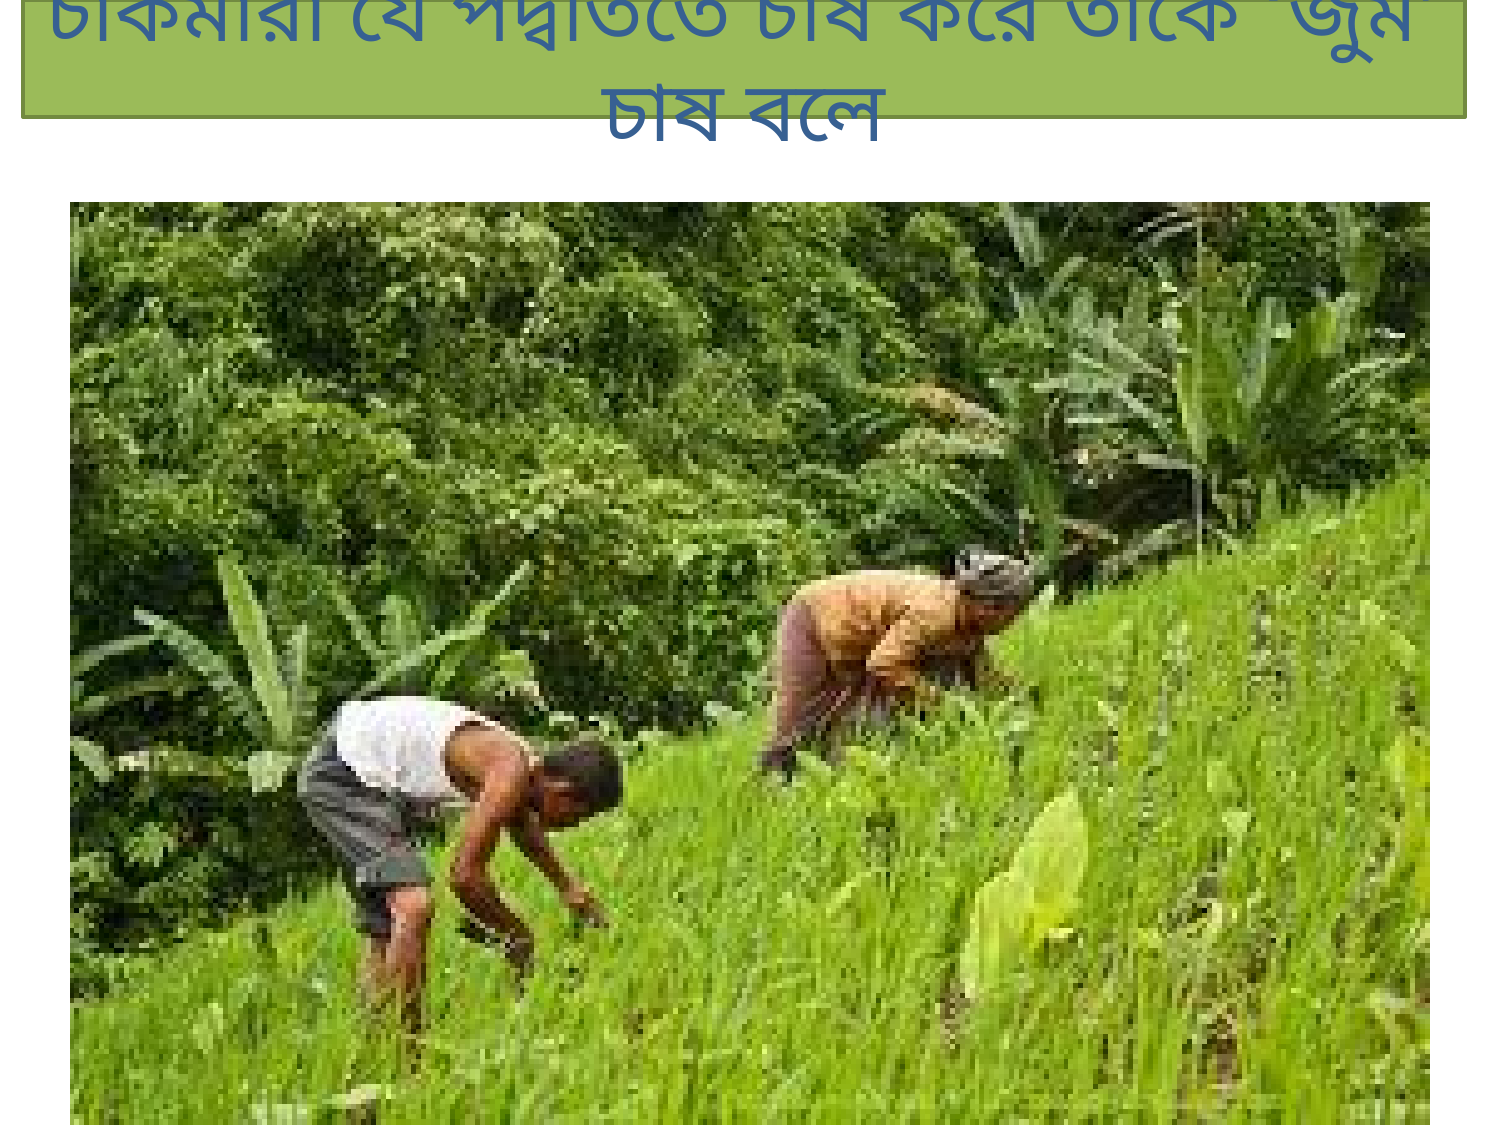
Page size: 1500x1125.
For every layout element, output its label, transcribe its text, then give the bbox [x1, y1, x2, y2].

text_box চাকমারা যে পদ্বতিতে চাষ করে তাকে ‘জুম’ চাষ বলে [21, 0, 1467, 119]
picture [70, 201, 1430, 1125]
